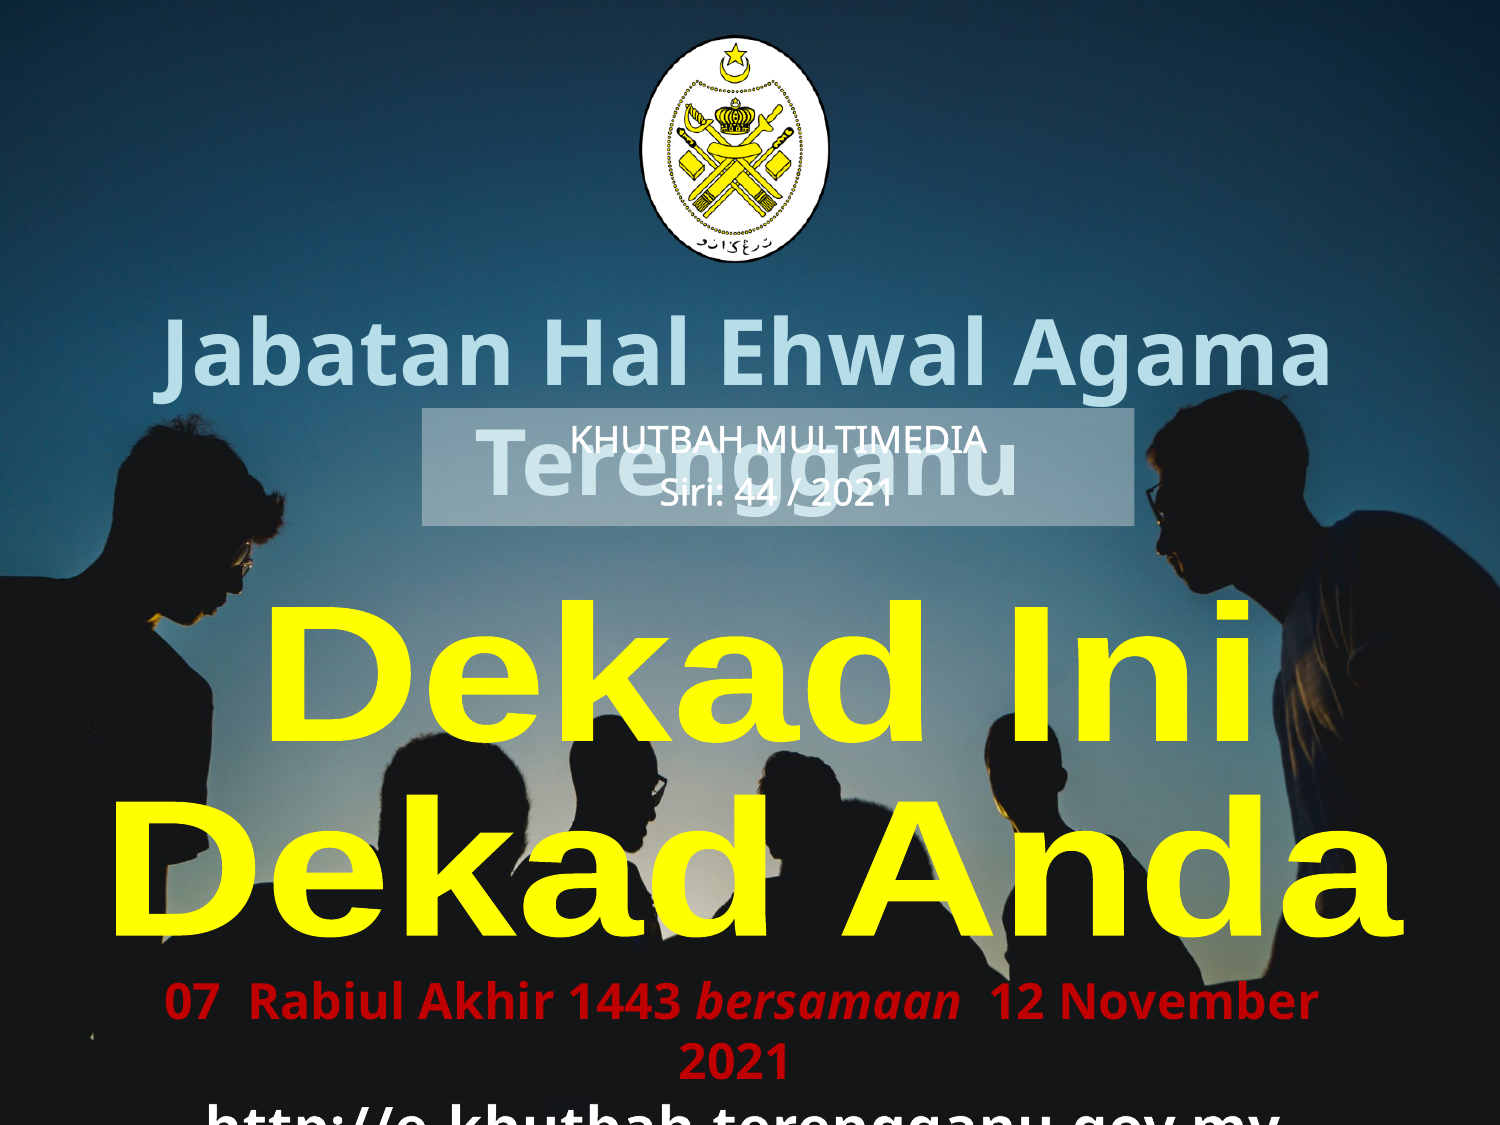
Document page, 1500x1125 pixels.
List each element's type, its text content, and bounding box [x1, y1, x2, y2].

picture [0, 0, 1500, 1125]
text_box KHUTBAH MULTIMEDIA Siri: 44 / 2021 [421, 408, 1135, 527]
text_box 07 Rabiul Akhir 1443 bersamaan 12 November 2021 http://e-khutbah.terengganu.gov.my [116, 962, 1369, 1125]
text_box Jabatan Hal Ehwal Agama Terengganu [23, 286, 1474, 522]
